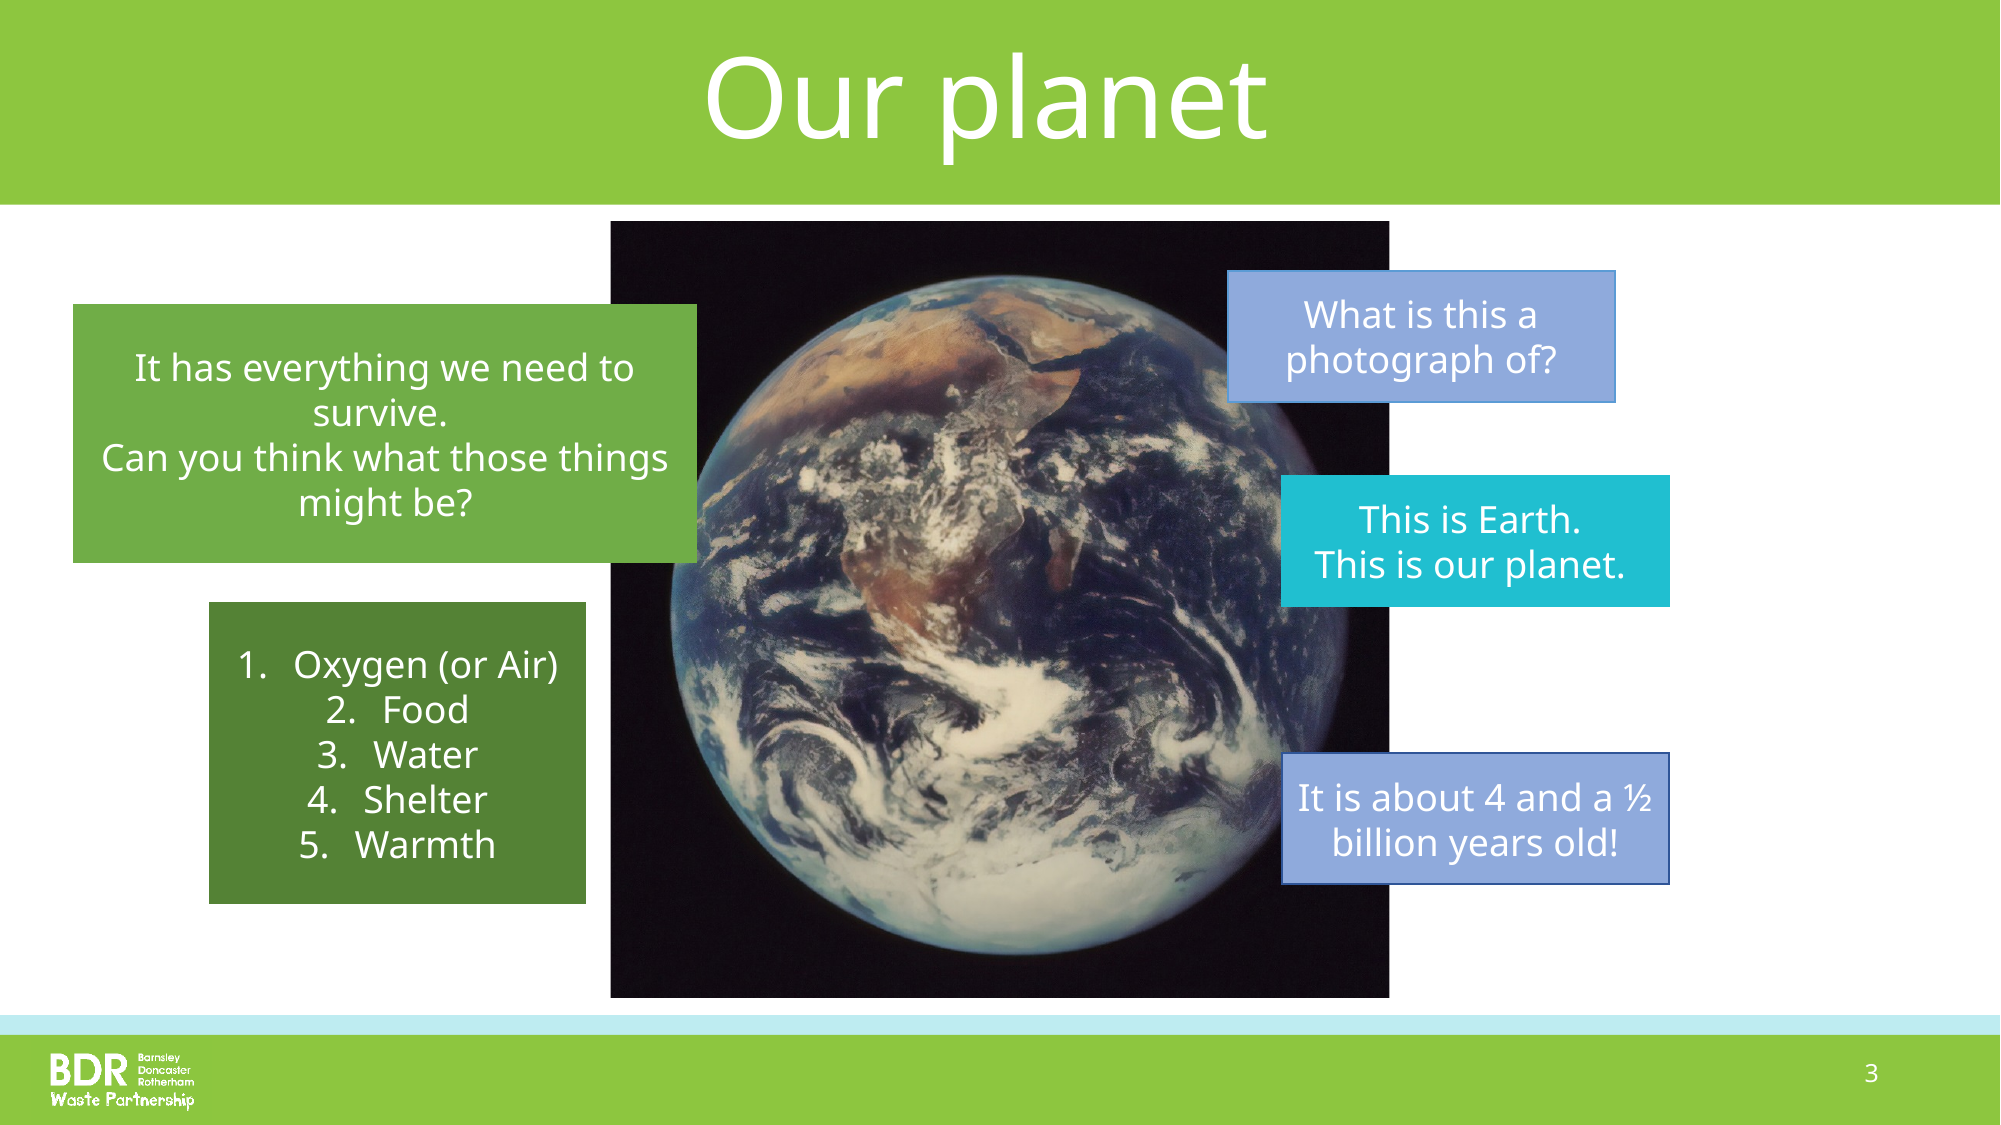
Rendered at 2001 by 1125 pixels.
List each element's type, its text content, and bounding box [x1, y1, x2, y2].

picture [610, 221, 1390, 998]
title Our planet [0, 0, 2000, 205]
slide_number 3 [1443, 1044, 1894, 1105]
text_box This is Earth. This is our planet. [1390, 475, 1670, 607]
text_box It is about 4 and a ½ billion years old! [1390, 752, 1670, 885]
text_box Oxygen (or Air) Food Water Shelter Warmth [209, 602, 586, 904]
text_box It has everything we need to survive. Can you think what those things might be? [73, 304, 610, 563]
text_box What is this a photograph of? [1390, 270, 1616, 403]
picture [31, 1038, 212, 1125]
